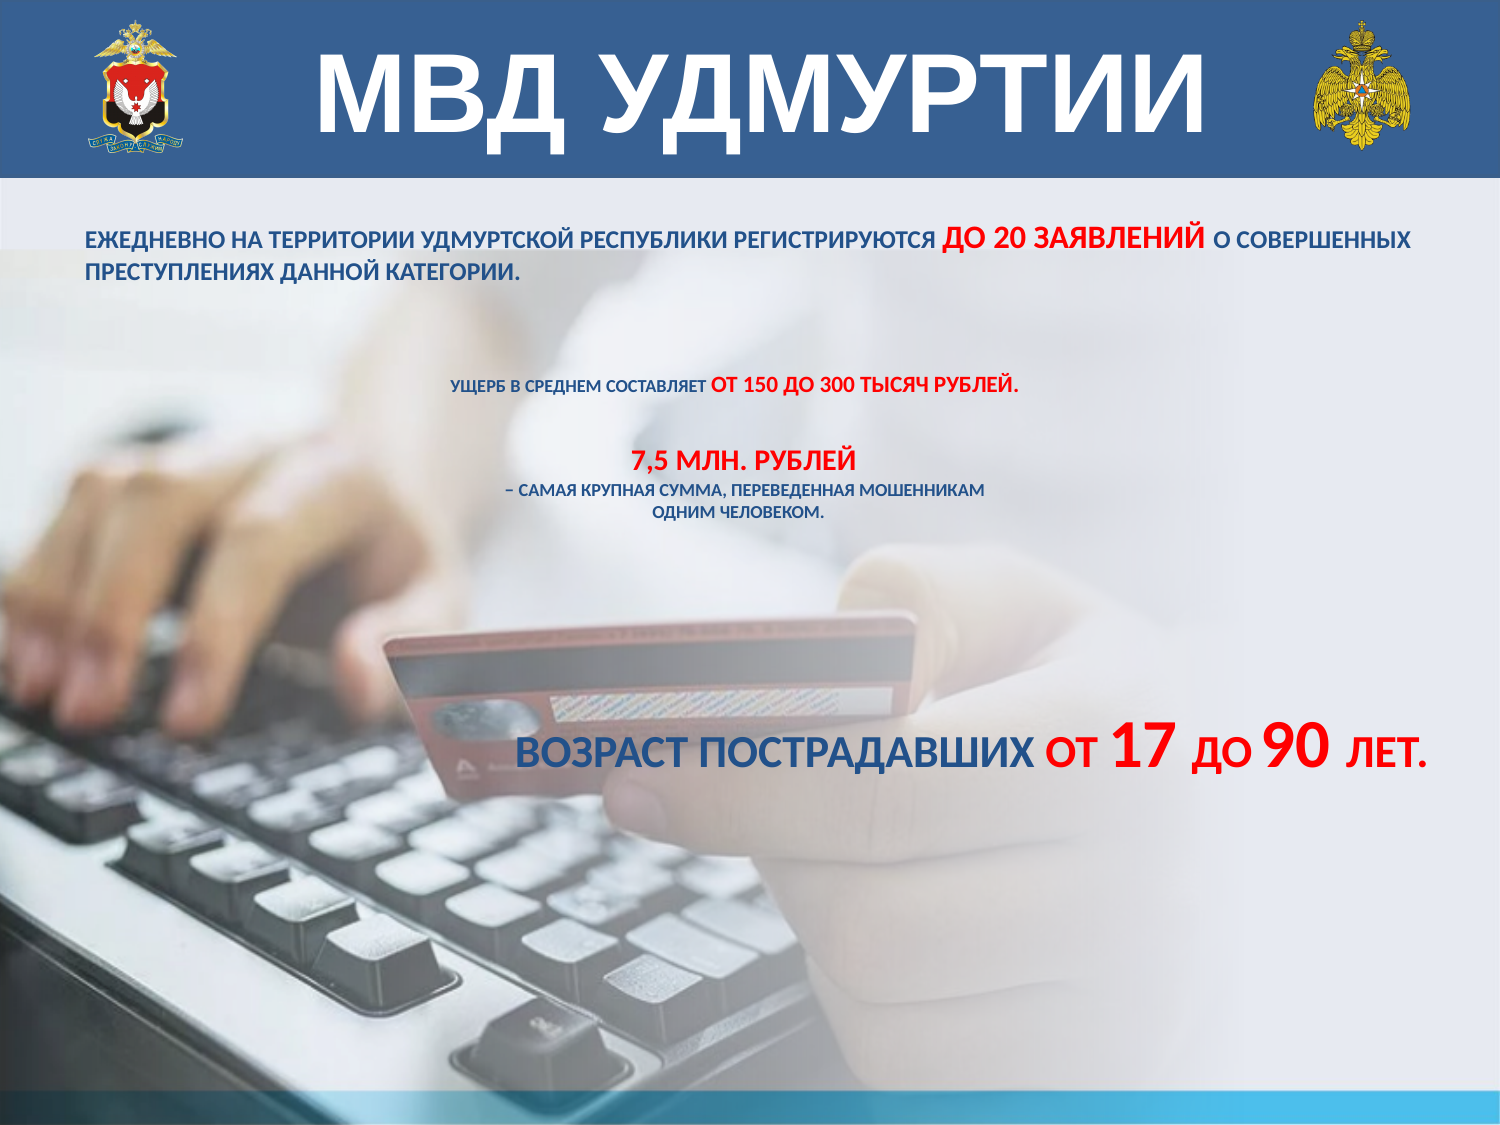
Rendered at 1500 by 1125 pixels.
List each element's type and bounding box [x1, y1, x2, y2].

text_box [0, 0, 1500, 177]
picture [0, 177, 1500, 1125]
